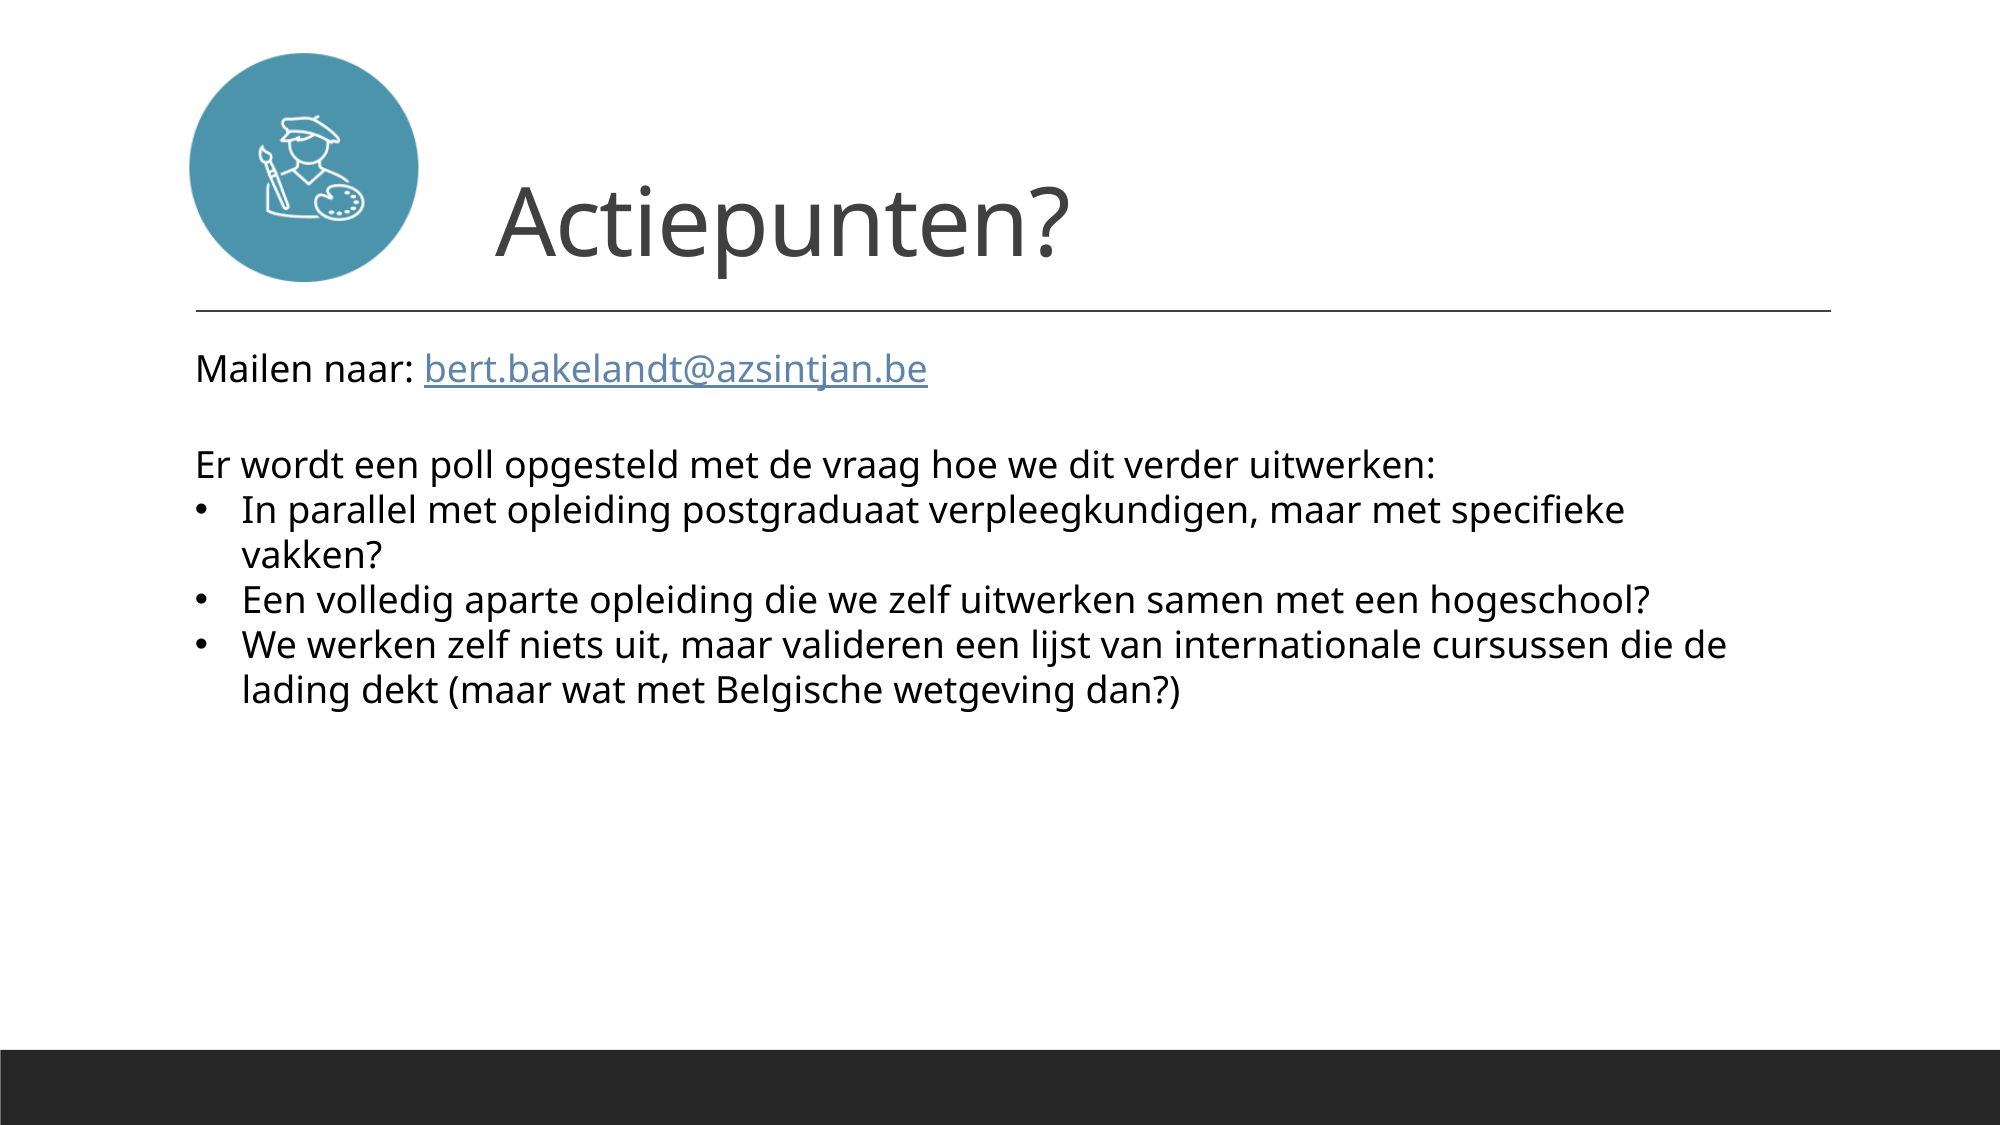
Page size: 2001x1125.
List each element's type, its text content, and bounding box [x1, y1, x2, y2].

title Actiepunten? [450, 47, 1830, 285]
text_box Mailen naar: bert.bakelandt@azsintjan.be Er wordt een poll opgesteld met de vraag hoe we dit verder uitwerken: In parallel met opleiding postgraduaat verpleegkundigen, maar met specifieke vakken? Een volledig aparte opleiding die we zelf uitwerken samen met een hogeschool? We werken zelf niets uit, maar valideren een lijst van internationale cursussen die de lading dekt (maar wat met Belgische wetgeving dan?) [179, 337, 1776, 944]
picture [169, 36, 441, 296]
